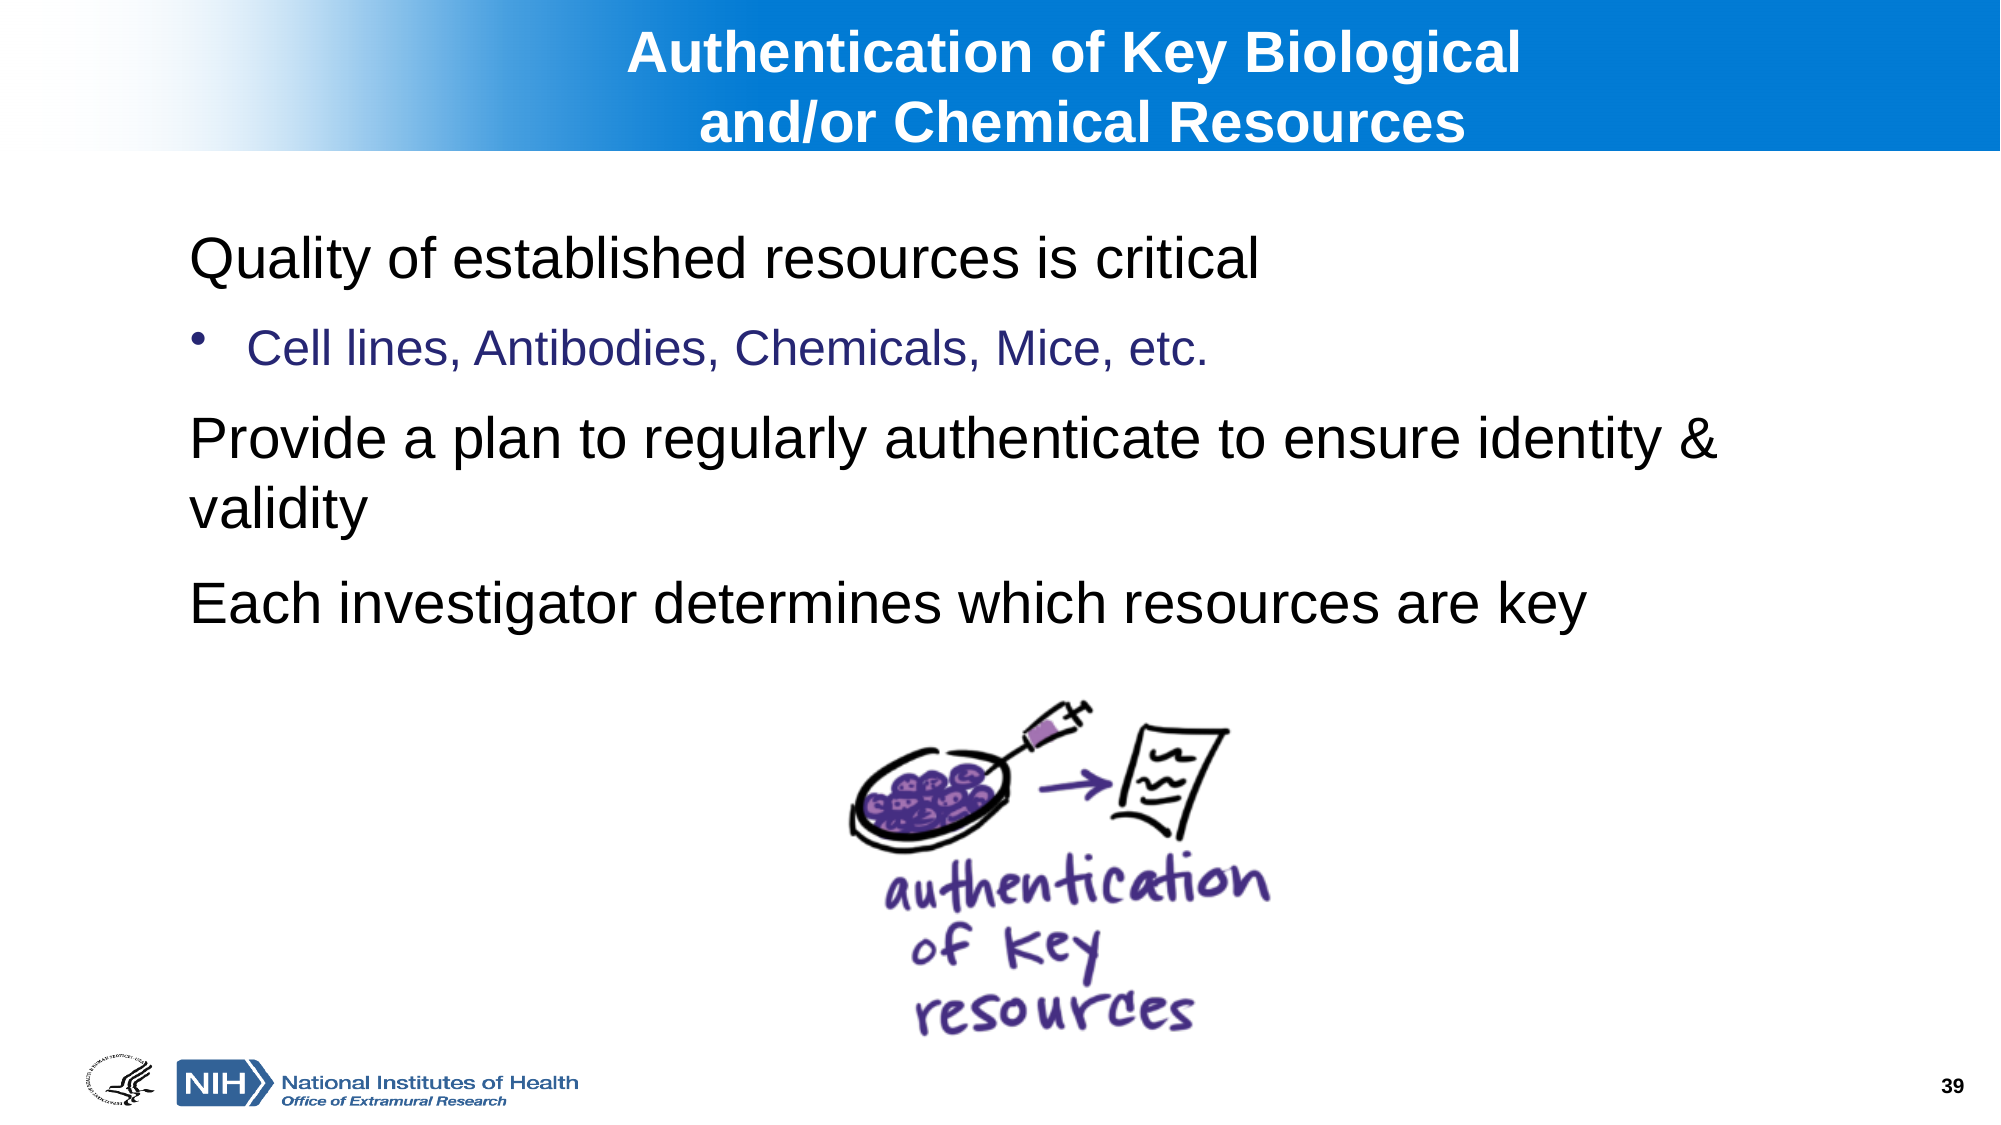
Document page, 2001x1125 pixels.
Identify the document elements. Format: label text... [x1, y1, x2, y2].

picture [86, 1054, 155, 1106]
list Quality of established resources is critical Cell lines, Antibodies, Chemicals, Mice, etc. Provide a plan to regularly authenticate to ensure identity & validity Each investigator determines which resources are key [174, 212, 1788, 922]
title Authentication of Key Biological and/or Chemical Resources [249, 37, 1917, 130]
slide_number 39 [1926, 1064, 1999, 1125]
picture [687, 512, 1426, 1125]
picture [166, 1049, 585, 1113]
picture [0, 0, 2000, 151]
